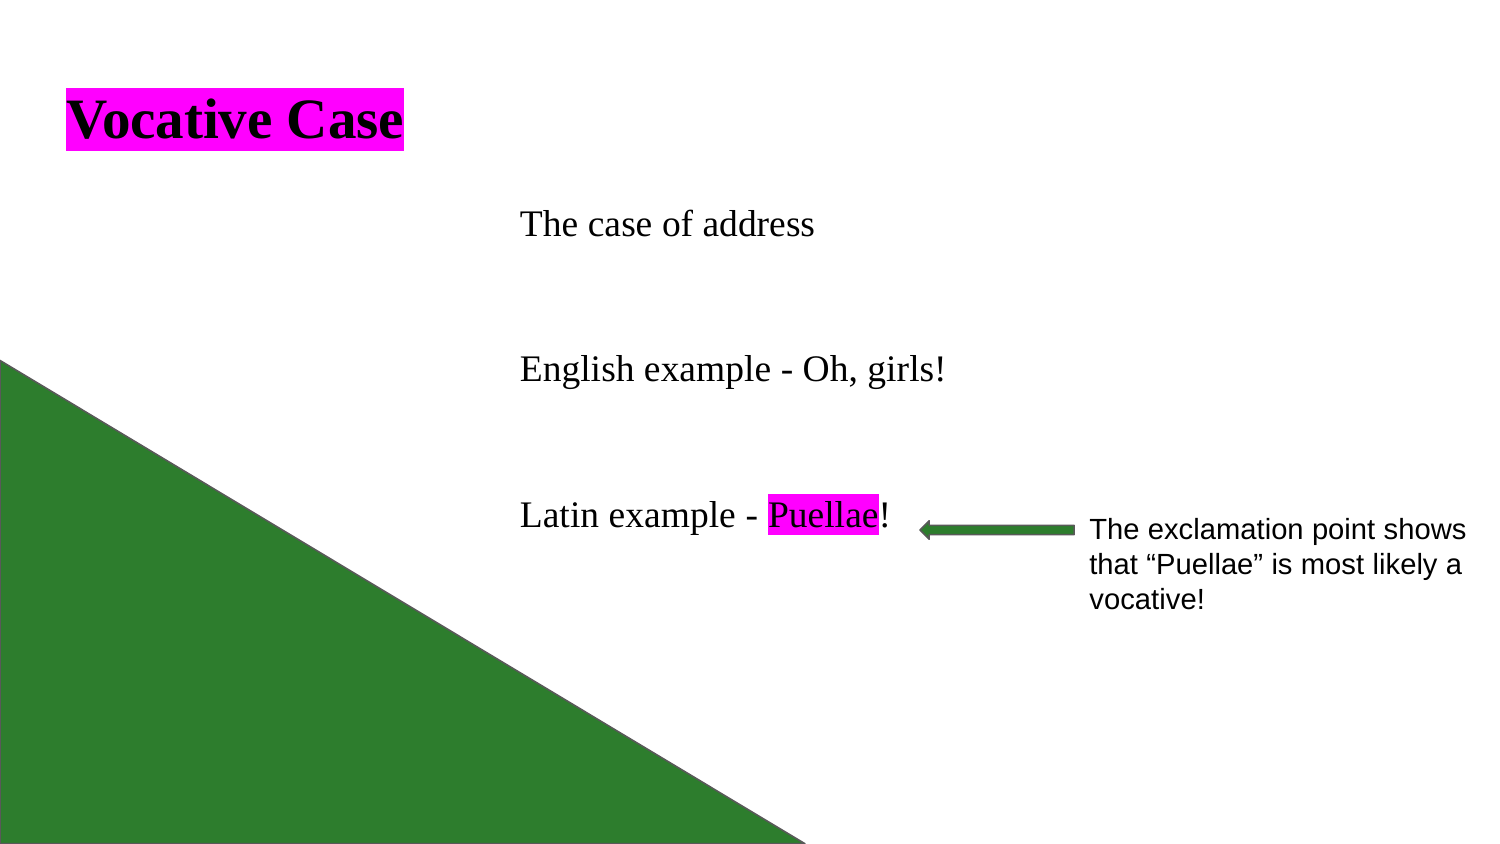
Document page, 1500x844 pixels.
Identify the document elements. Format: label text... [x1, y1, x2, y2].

text_box [919, 520, 1074, 540]
text_box [0, 360, 805, 844]
title Vocative Case [51, 72, 1449, 167]
list The case of address English example - Oh, girls! Latin example - Puellae! [505, 181, 1204, 743]
text_box The exclamation point shows that “Puellae” is most likely a vocative! [1074, 495, 1500, 631]
